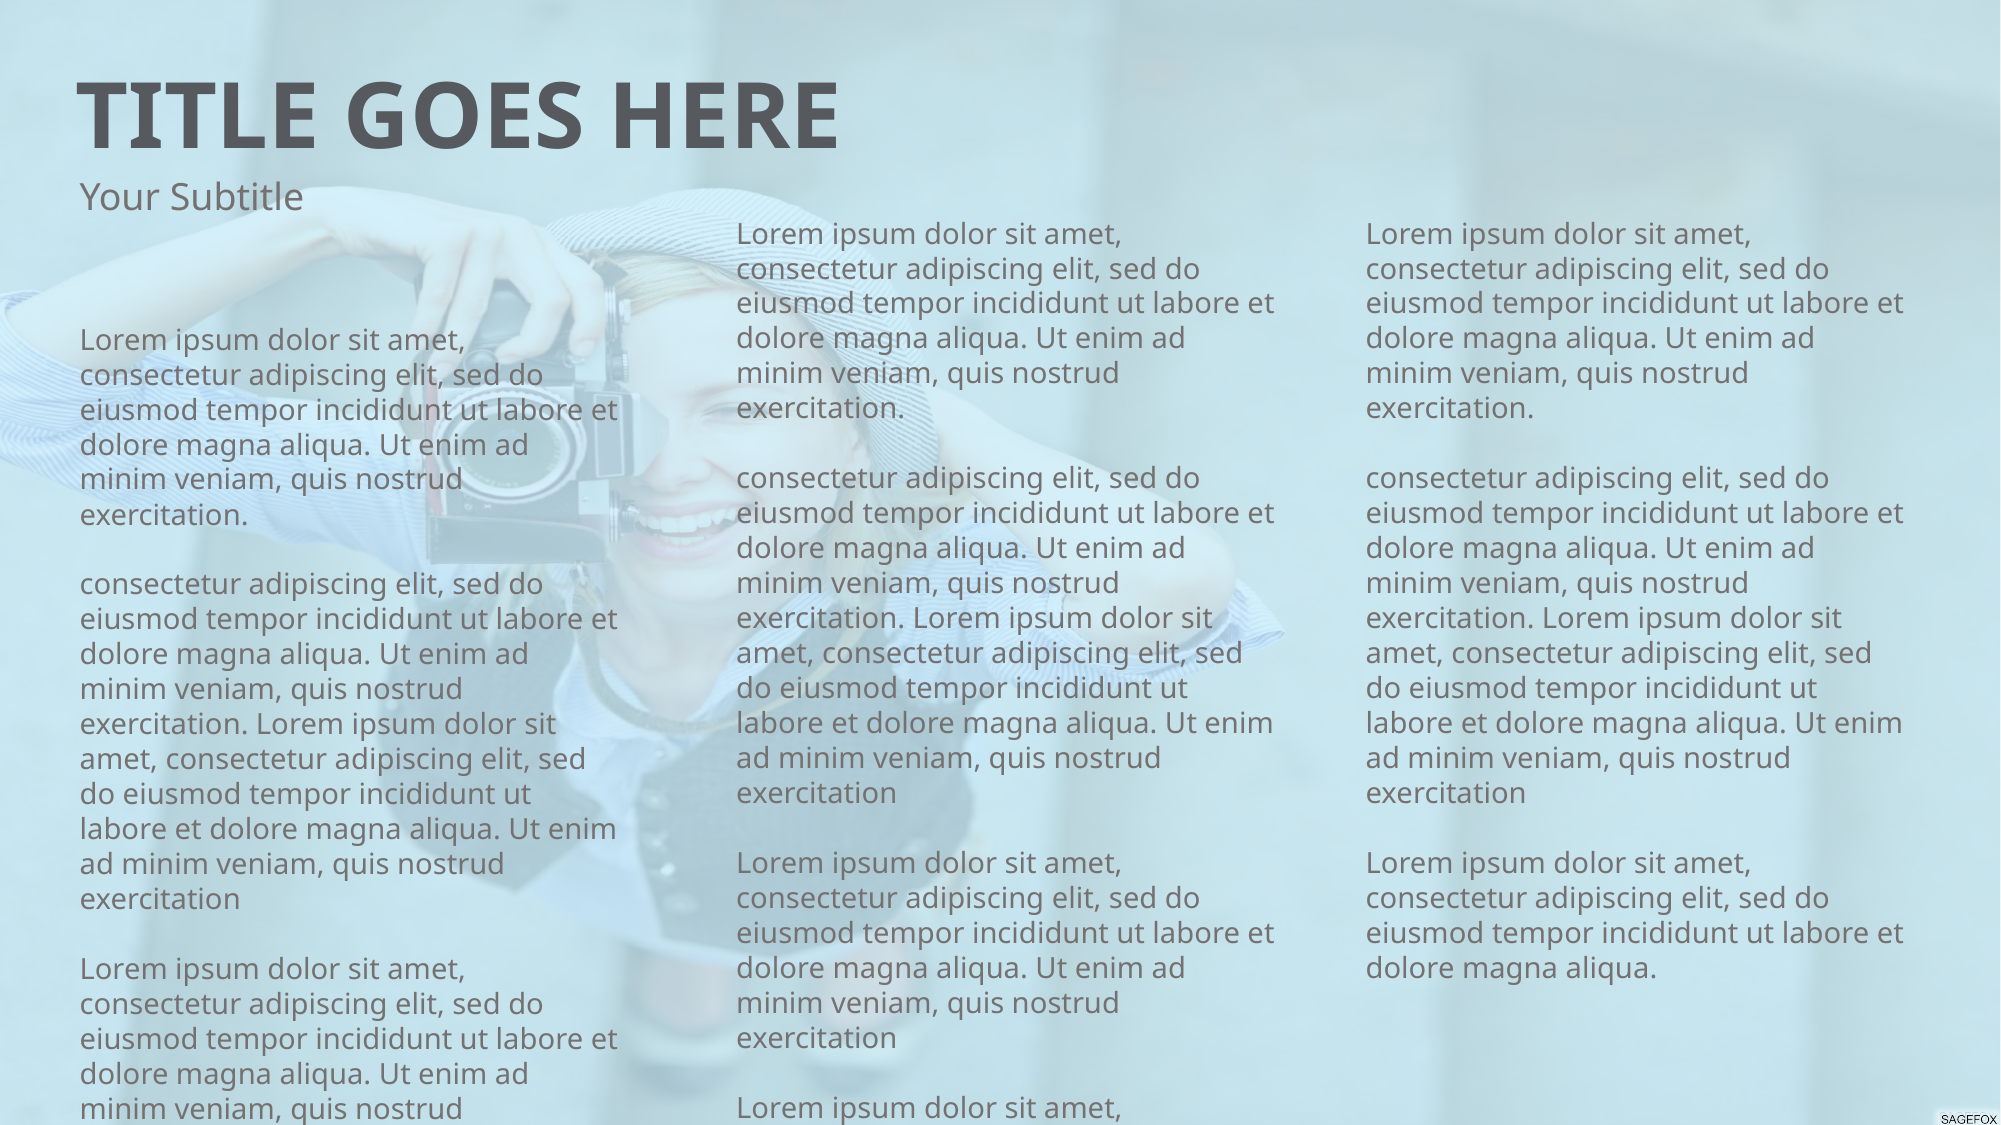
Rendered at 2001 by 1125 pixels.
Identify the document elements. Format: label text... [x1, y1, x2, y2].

picture [1938, 1114, 1999, 1125]
text_box Lorem ipsum dolor sit amet, consectetur adipiscing elit, sed do eiusmod tempor incididunt ut labore et dolore magna aliqua. Ut enim ad minim veniam, quis nostrud exercitation. consectetur adipiscing elit, sed do eiusmod tempor incididunt ut labore et dolore magna aliqua. Ut enim ad minim veniam, quis nostrud exercitation. Lorem ipsum dolor sit amet, consectetur adipiscing elit, sed do eiusmod tempor incididunt ut labore et dolore magna aliqua. Ut enim ad minim veniam, quis nostrud exercitation Lorem ipsum dolor sit amet, consectetur adipiscing elit, sed do eiusmod tempor incididunt ut labore et dolore magna aliqua. [1350, 207, 1921, 992]
text_box Lorem ipsum dolor sit amet, consectetur adipiscing elit, sed do eiusmod tempor incididunt ut labore et dolore magna aliqua. Ut enim ad minim veniam, quis nostrud exercitation. consectetur adipiscing elit, sed do eiusmod tempor incididunt ut labore et dolore magna aliqua. Ut enim ad minim veniam, quis nostrud exercitation. Lorem ipsum dolor sit amet, consectetur adipiscing elit, sed do eiusmod tempor incididunt ut labore et dolore magna aliqua. Ut enim ad minim veniam, quis nostrud exercitation Lorem ipsum dolor sit amet, consectetur adipiscing elit, sed do eiusmod tempor incididunt ut labore et dolore magna aliqua. Ut enim ad minim veniam, quis nostrud exercitation Lorem ipsum dolor sit amet, consectetur adipiscing elit, sed do eiusmod. [721, 207, 1292, 1125]
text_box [60, 49, 1020, 227]
text_box Lorem ipsum dolor sit amet, consectetur adipiscing elit, sed do eiusmod tempor incididunt ut labore et dolore magna aliqua. Ut enim ad minim veniam, quis nostrud exercitation. consectetur adipiscing elit, sed do eiusmod tempor incididunt ut labore et dolore magna aliqua. Ut enim ad minim veniam, quis nostrud exercitation. Lorem ipsum dolor sit amet, consectetur adipiscing elit, sed do eiusmod tempor incididunt ut labore et dolore magna aliqua. Ut enim ad minim veniam, quis nostrud exercitation Lorem ipsum dolor sit amet, consectetur adipiscing elit, sed do eiusmod tempor incididunt ut labore et dolore magna aliqua. Ut enim ad minim veniam, quis nostrud exercitation. [64, 313, 635, 1125]
